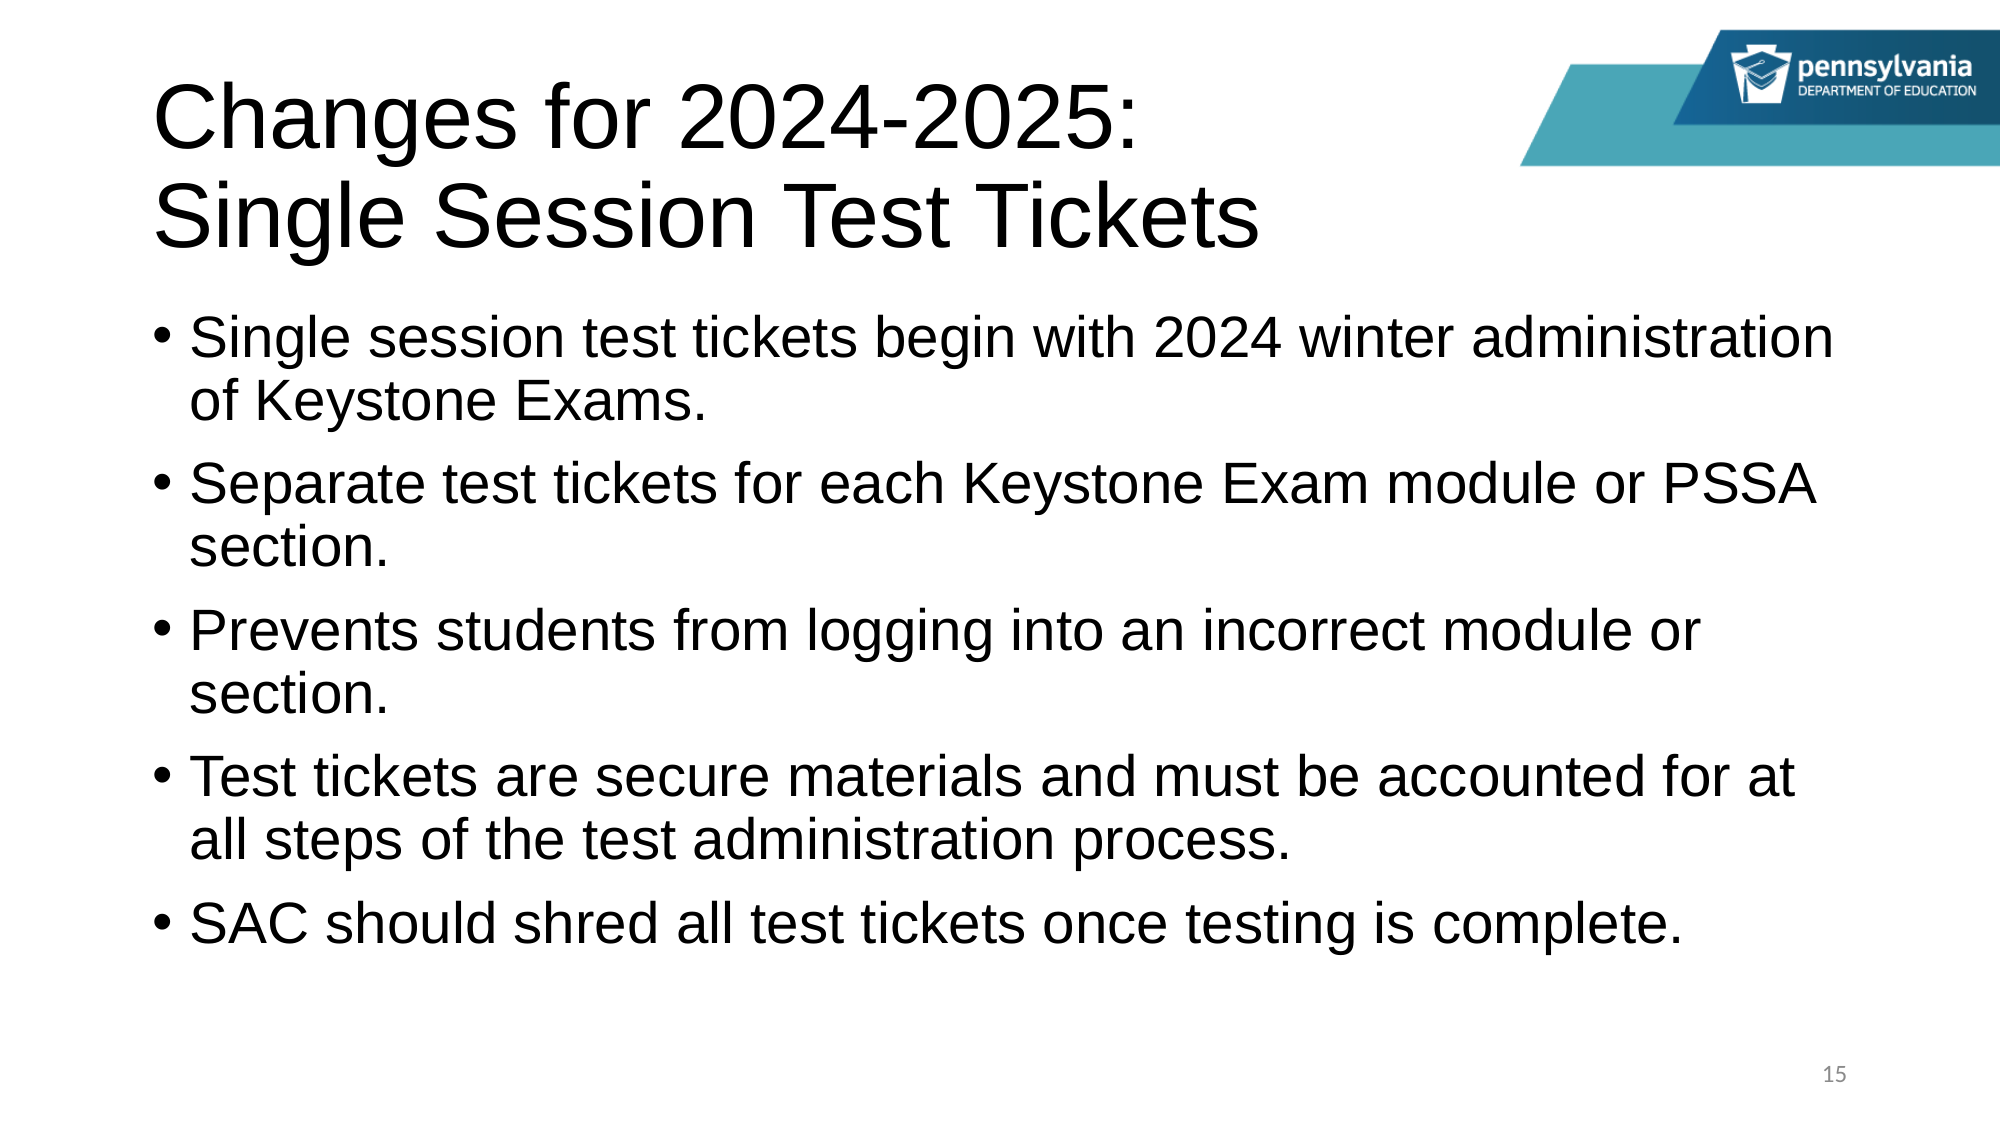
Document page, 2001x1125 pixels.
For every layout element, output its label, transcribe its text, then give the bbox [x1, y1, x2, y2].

picture [275, 0, 2000, 220]
title Changes for 2024-2025: Single Session Test Tickets [137, 59, 1863, 278]
slide_number 15 [1412, 1042, 1863, 1103]
list Single session test tickets begin with 2024 winter administration of Keystone Exams. Separate test tickets for each Keystone Exam module or PSSA section. Prevents students from logging into an incorrect module or section. Test tickets are secure materials and must be accounted for at all steps of the test administration process. SAC should shred all test tickets once testing is complete. [137, 299, 1863, 1014]
